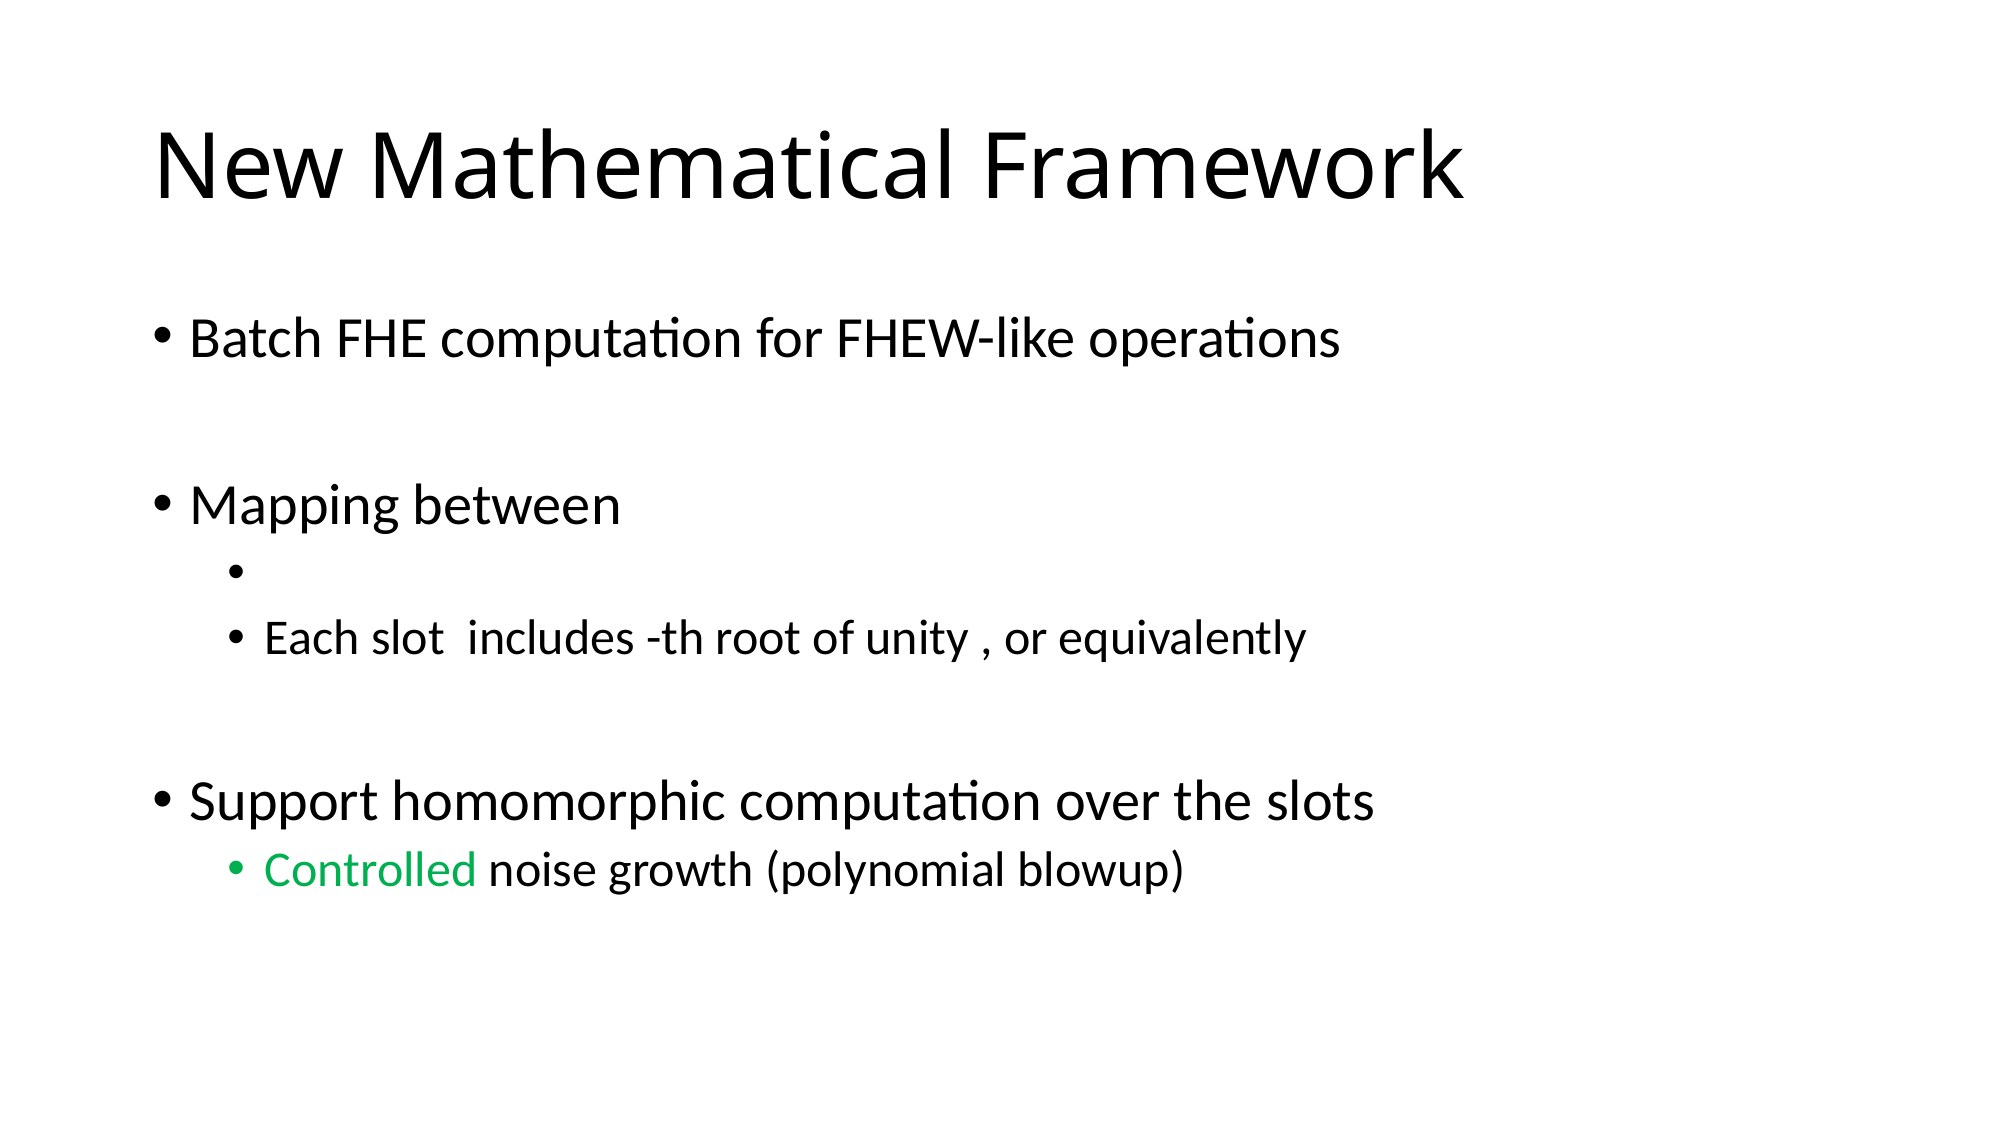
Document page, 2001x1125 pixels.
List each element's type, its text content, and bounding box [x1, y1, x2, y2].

title New Mathematical Framework [137, 59, 1863, 278]
